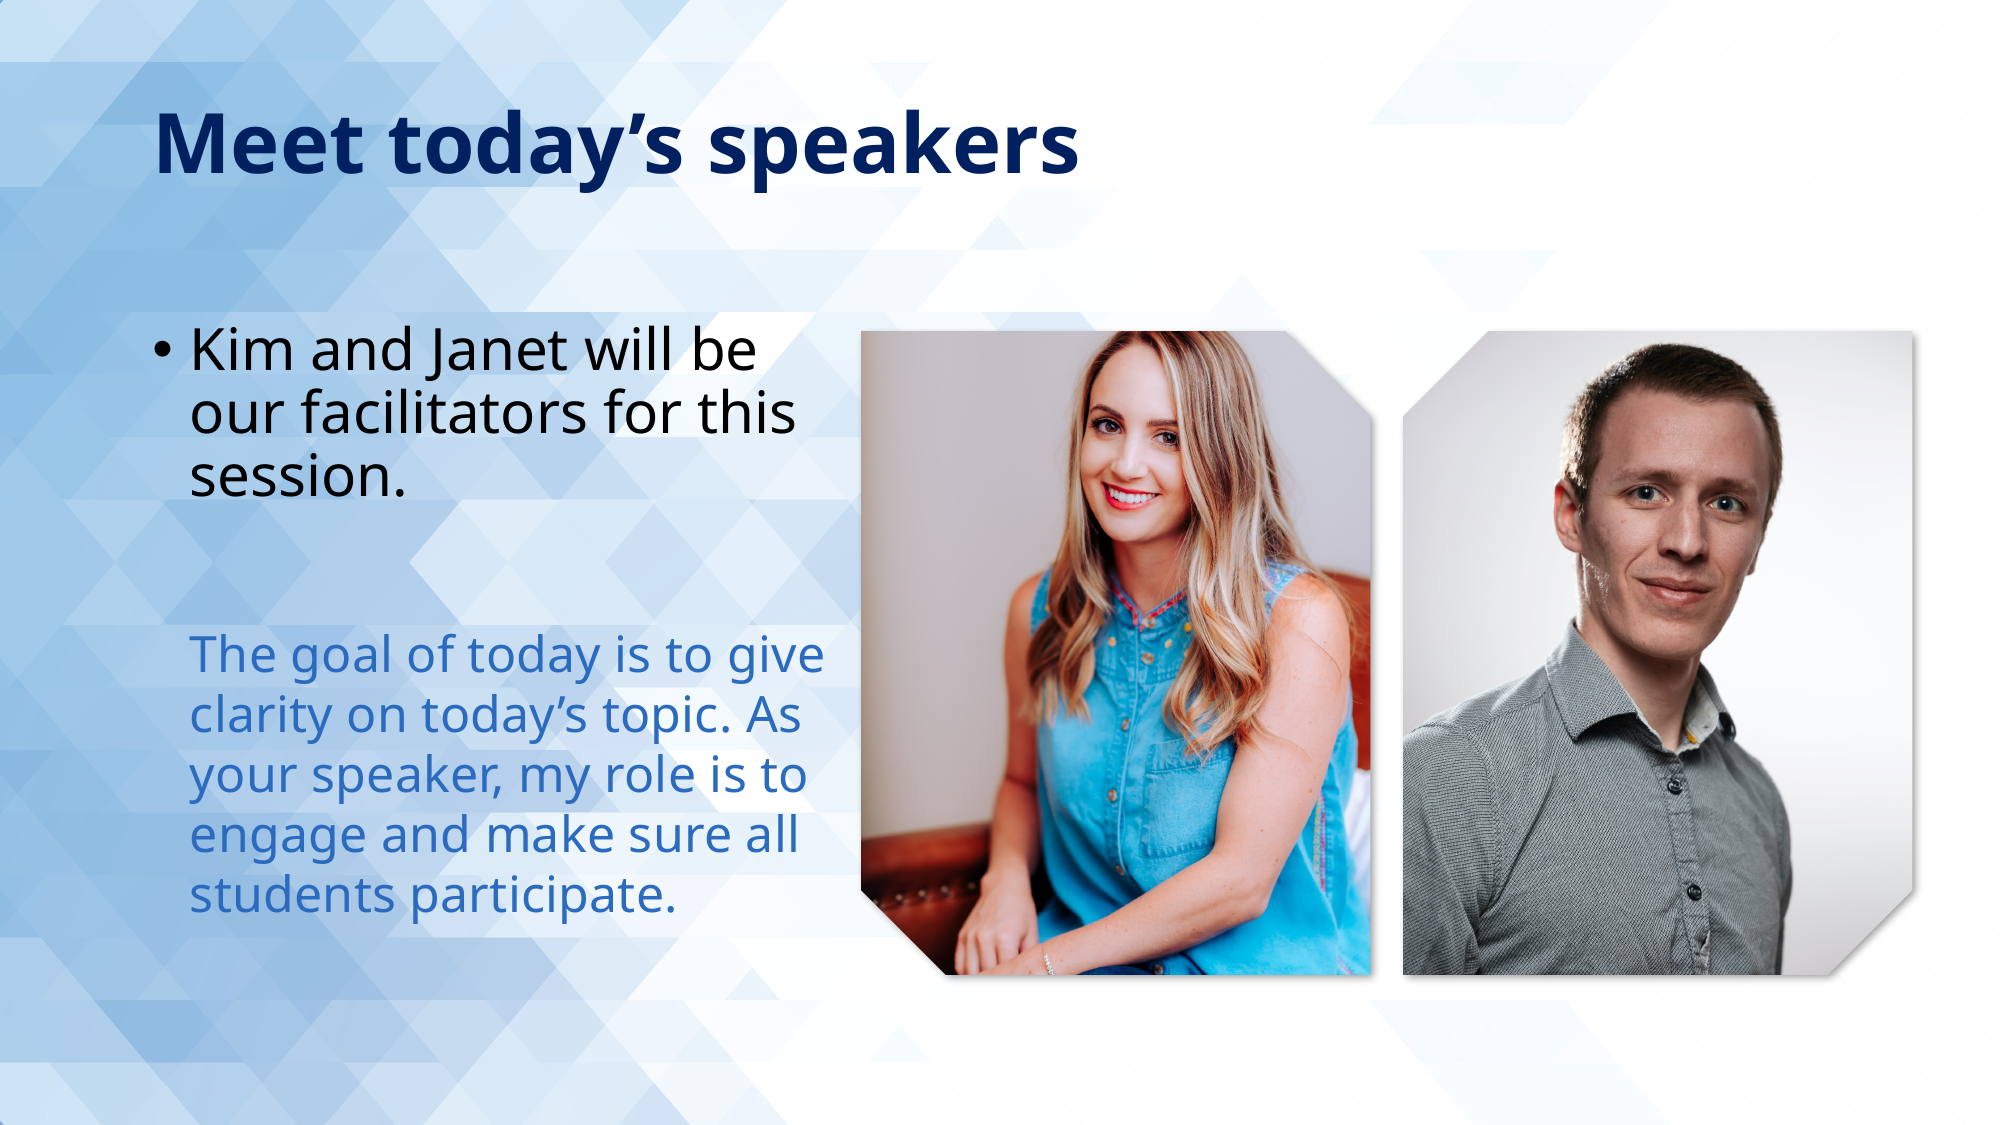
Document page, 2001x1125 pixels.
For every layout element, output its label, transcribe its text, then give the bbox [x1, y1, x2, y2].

title Meet today’s speakers [137, 64, 1914, 229]
text_box The goal of today is to give clarity on today’s topic. As your speaker, my role is to engage and make sure all students participate. [175, 614, 845, 930]
list Kim and Janet will be our facilitators for this session. [137, 312, 828, 989]
picture [860, 331, 1371, 975]
picture [1403, 331, 1913, 975]
text_box Quotes for illustration purposes only [0, 0, 2000, 1125]
